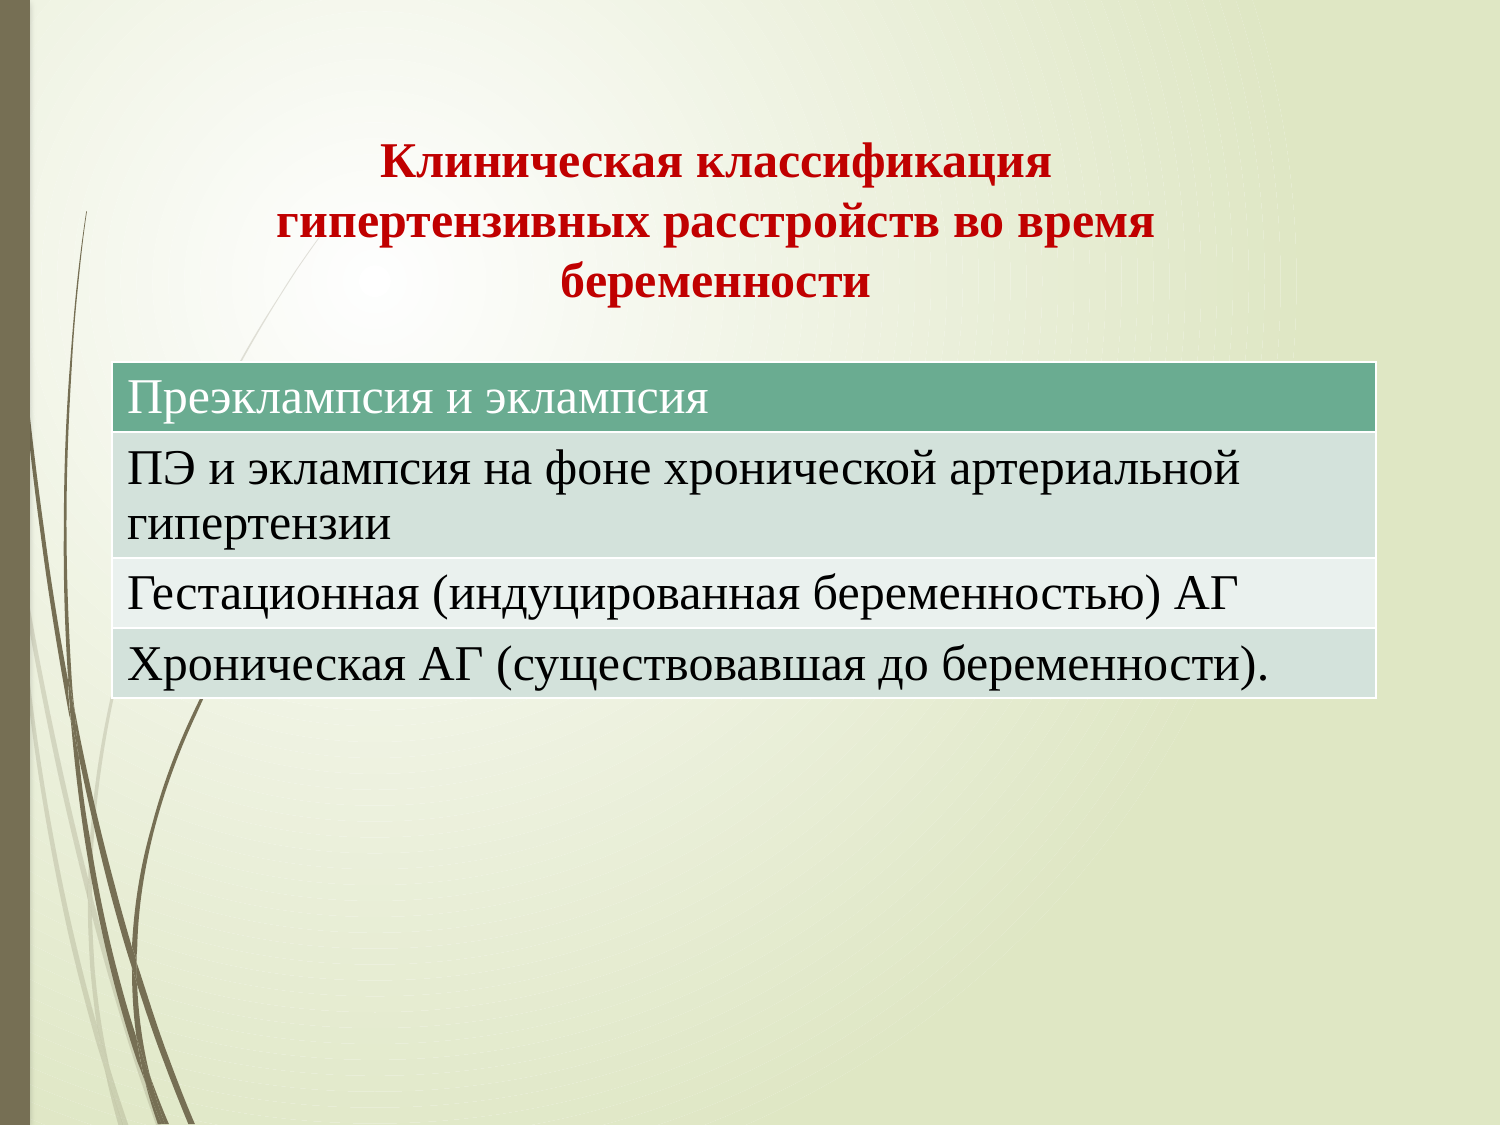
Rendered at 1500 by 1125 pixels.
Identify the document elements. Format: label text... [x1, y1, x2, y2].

table_cell Хроническая АГ (существовавшая до беременности). [113, 629, 1375, 697]
table_cell ПЭ и эклампсия на фоне хронической артериальной гипертензии [113, 433, 1375, 557]
table_header Преэклампсия и эклампсия [113, 363, 1375, 431]
list Клиническая классификация гипертензивных расстройств во время беременности [187, 120, 1238, 361]
table_cell Гестационная (индуцированная беременностью) АГ [113, 559, 1375, 627]
